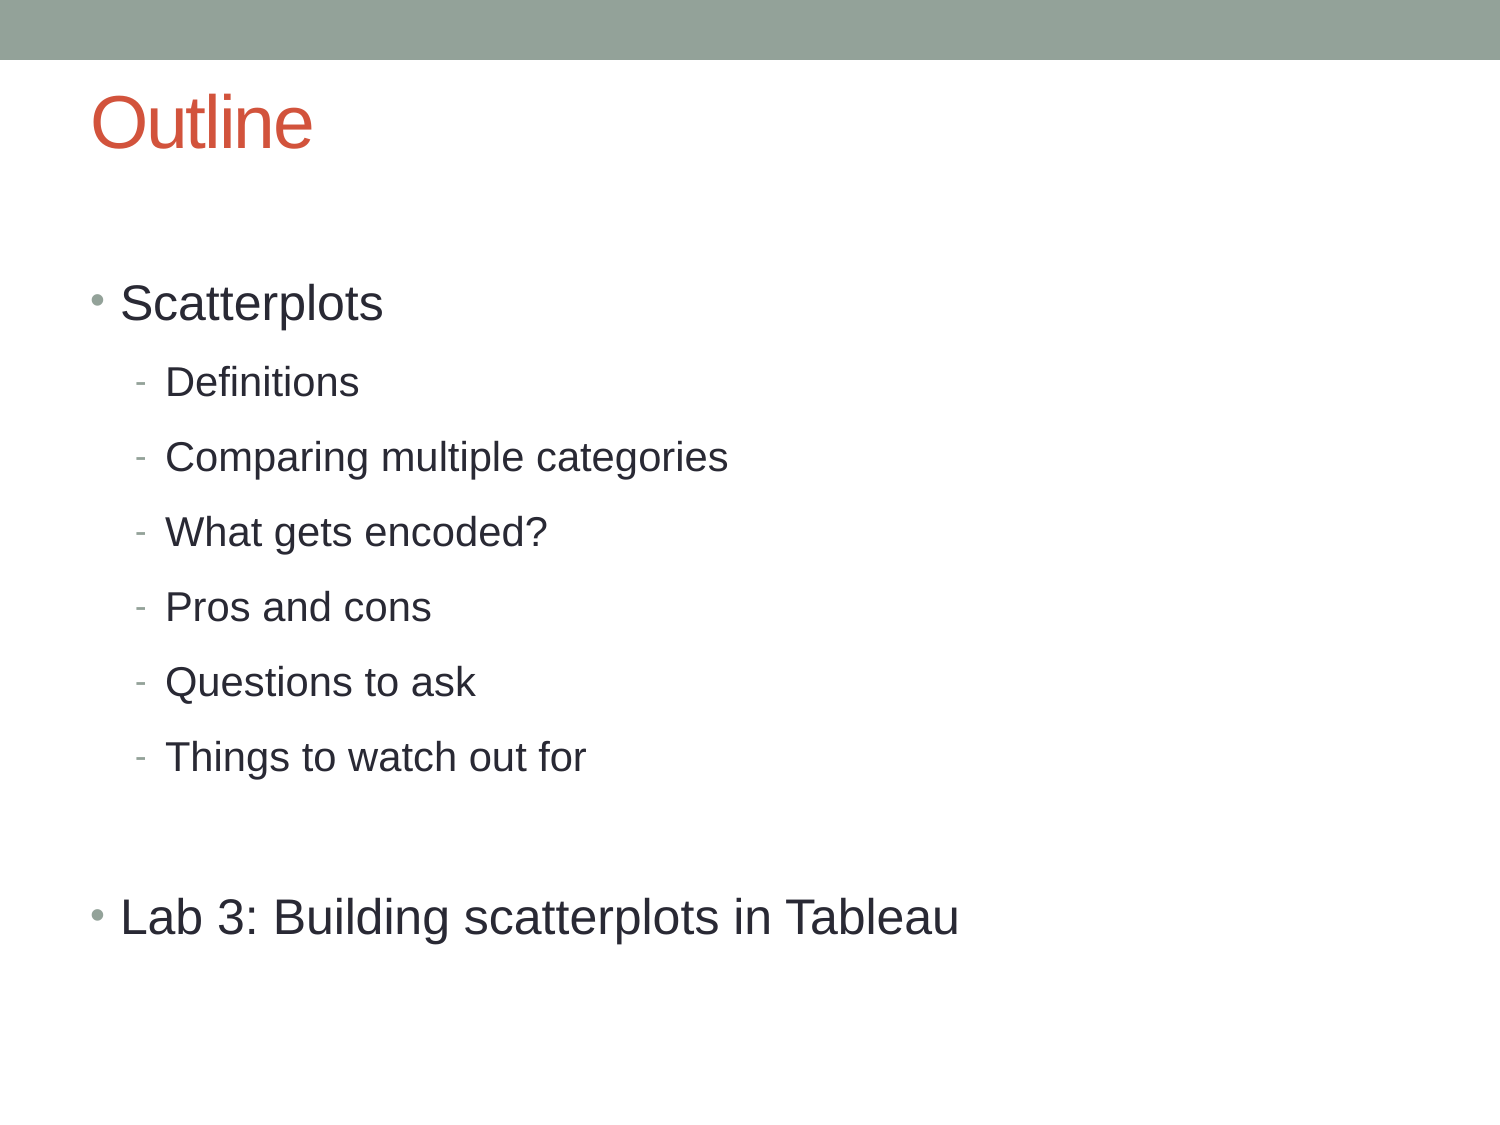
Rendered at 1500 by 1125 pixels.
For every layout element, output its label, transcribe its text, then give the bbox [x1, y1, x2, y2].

list Scatterplots Definitions Comparing multiple categories What gets encoded? Pros and cons Questions to ask Things to watch out for Lab 3: Building scatterplots in Tableau [75, 262, 1425, 1063]
title Outline [75, 37, 1425, 200]
